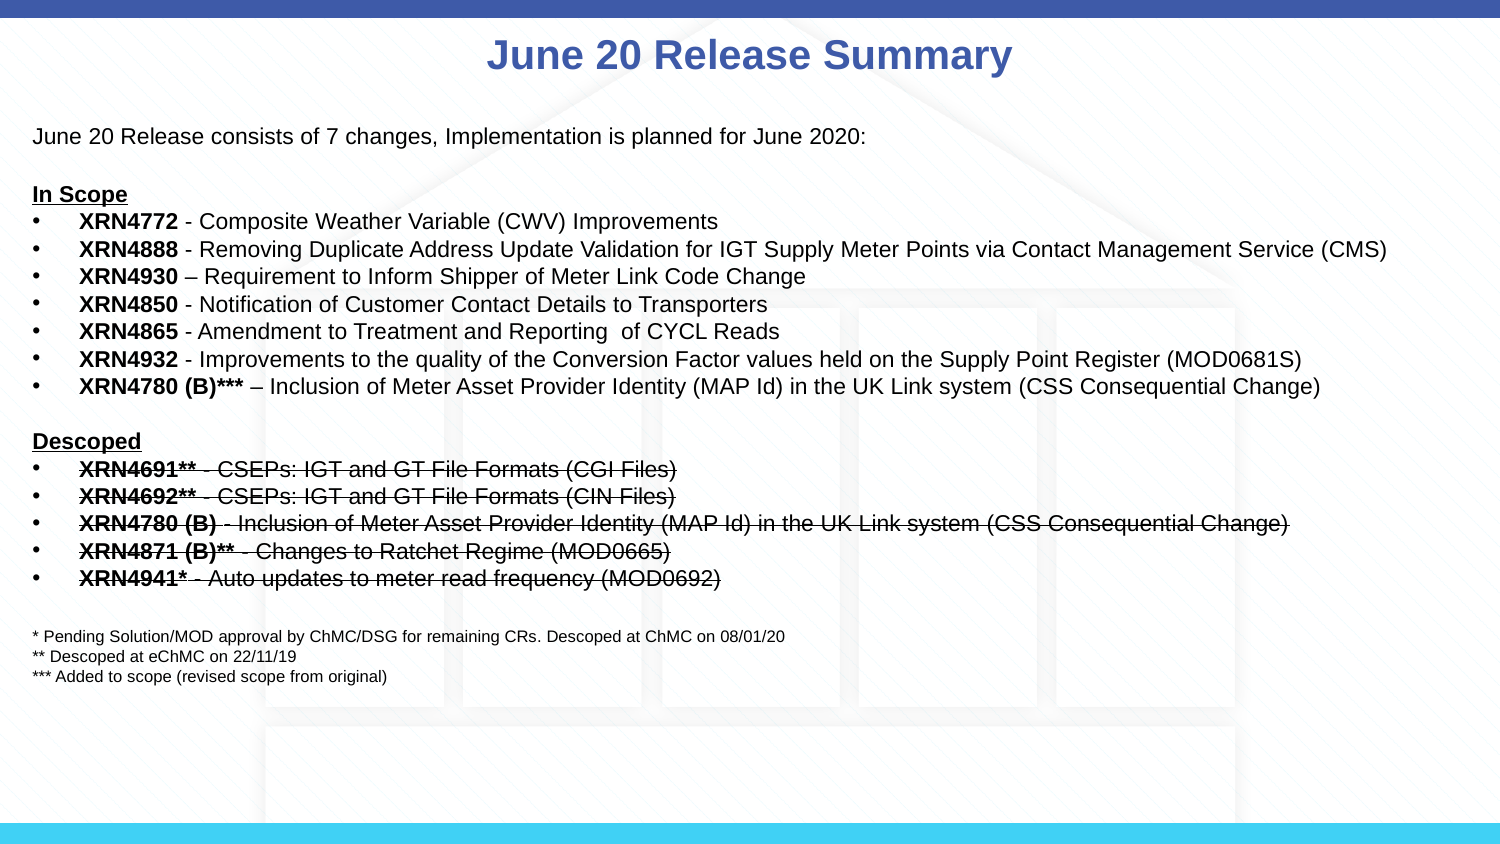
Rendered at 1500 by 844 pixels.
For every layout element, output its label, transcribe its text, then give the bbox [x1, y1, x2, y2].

text_box June 20 Release consists of 7 changes, Implementation is planned for June 2020: In Scope XRN4772 - Composite Weather Variable (CWV) Improvements XRN4888 - Removing Duplicate Address Update Validation for IGT Supply Meter Points via Contact Management Service (CMS) XRN4930 – Requirement to Inform Shipper of Meter Link Code Change XRN4850 - Notification of Customer Contact Details to Transporters XRN4865 - Amendment to Treatment and Reporting of CYCL Reads XRN4932 - Improvements to the quality of the Conversion Factor values held on the Supply Point Register (MOD0681S) XRN4780 (B)*** – Inclusion of Meter Asset Provider Identity (MAP Id) in the UK Link system (CSS Consequential Change) Descoped XRN4691** - CSEPs: IGT and GT File Formats (CGI Files) XRN4692** - CSEPs: IGT and GT File Formats (CIN Files) XRN4780 (B) - Inclusion of Meter Asset Provider Identity (MAP Id) in the UK Link system (CSS Consequential Change) XRN4871 (B)** - Changes to Ratchet Regime (MOD0665) XRN4941* - Auto updates to meter read frequency (MOD0692) * Pending Solution/MOD approval by ChMC/DSG for remaining CRs. Descoped at ChMC on 08/01/20 ** Descoped at eChMC on 22/11/19 *** Added to scope (revised scope from original) [17, 114, 1500, 717]
title June 20 Release Summary [75, 0, 1425, 106]
picture [0, 0, 1500, 844]
